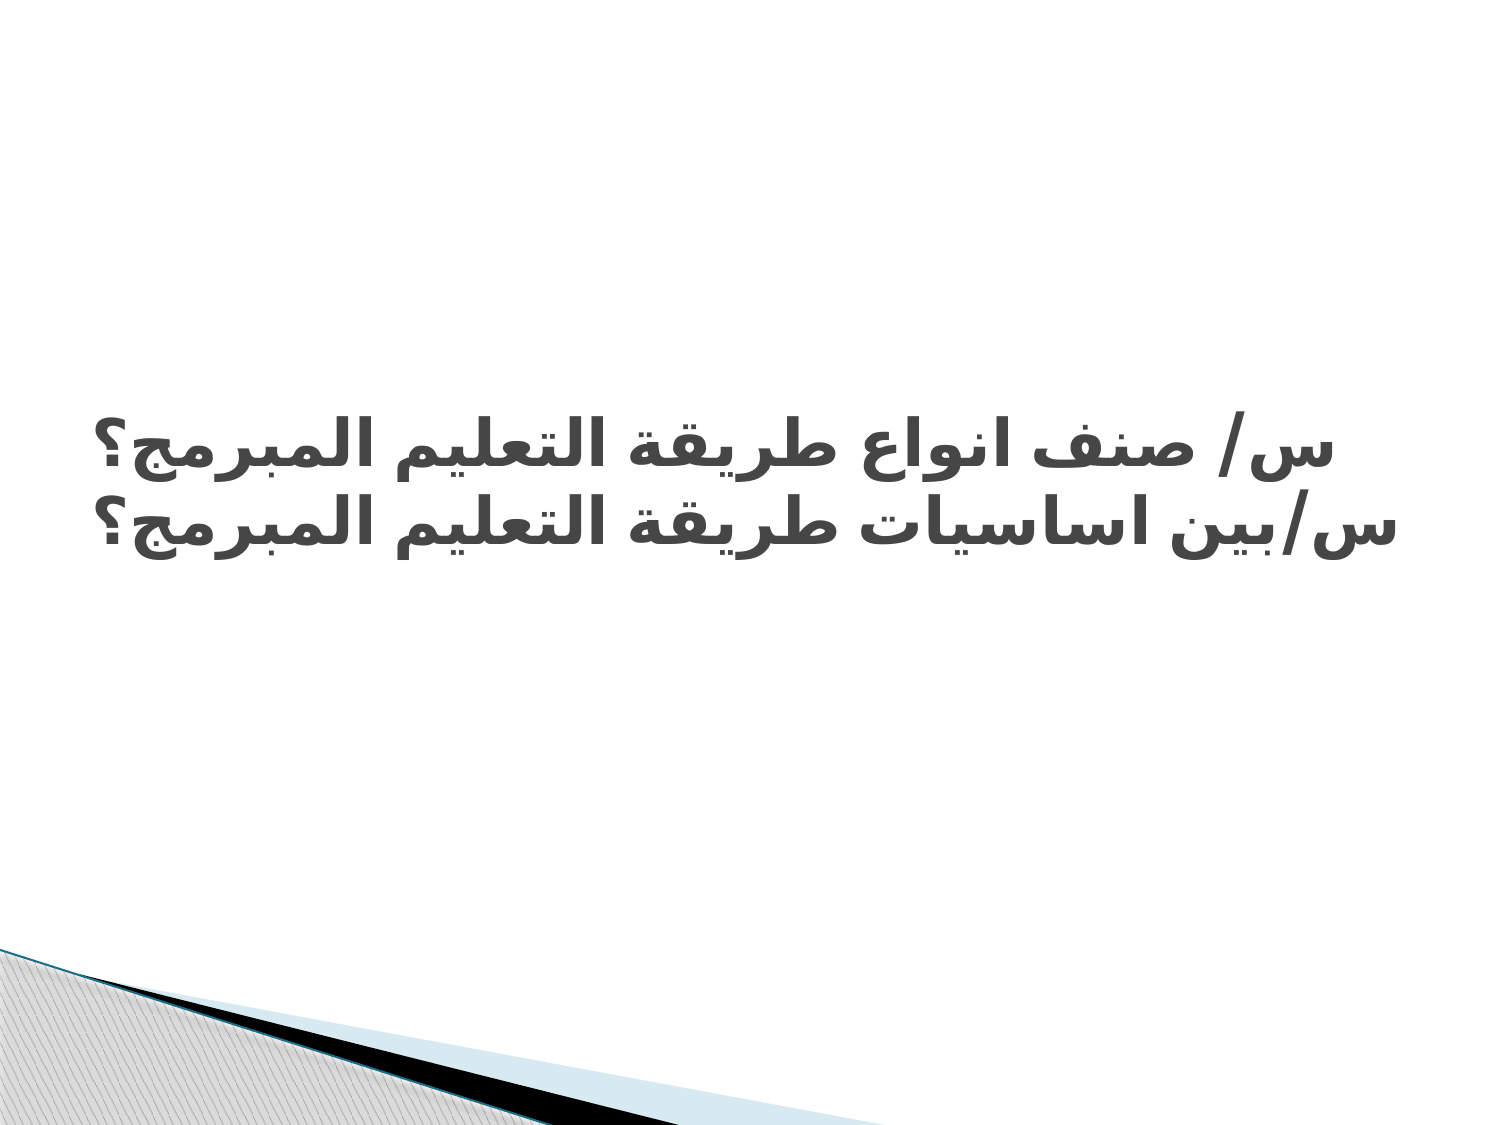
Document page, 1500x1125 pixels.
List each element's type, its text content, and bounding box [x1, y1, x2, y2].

title س/ صنف انواع طريقة التعليم المبرمج؟ س/بين اساسيات طريقة التعليم المبرمج؟ [76, 349, 1427, 609]
